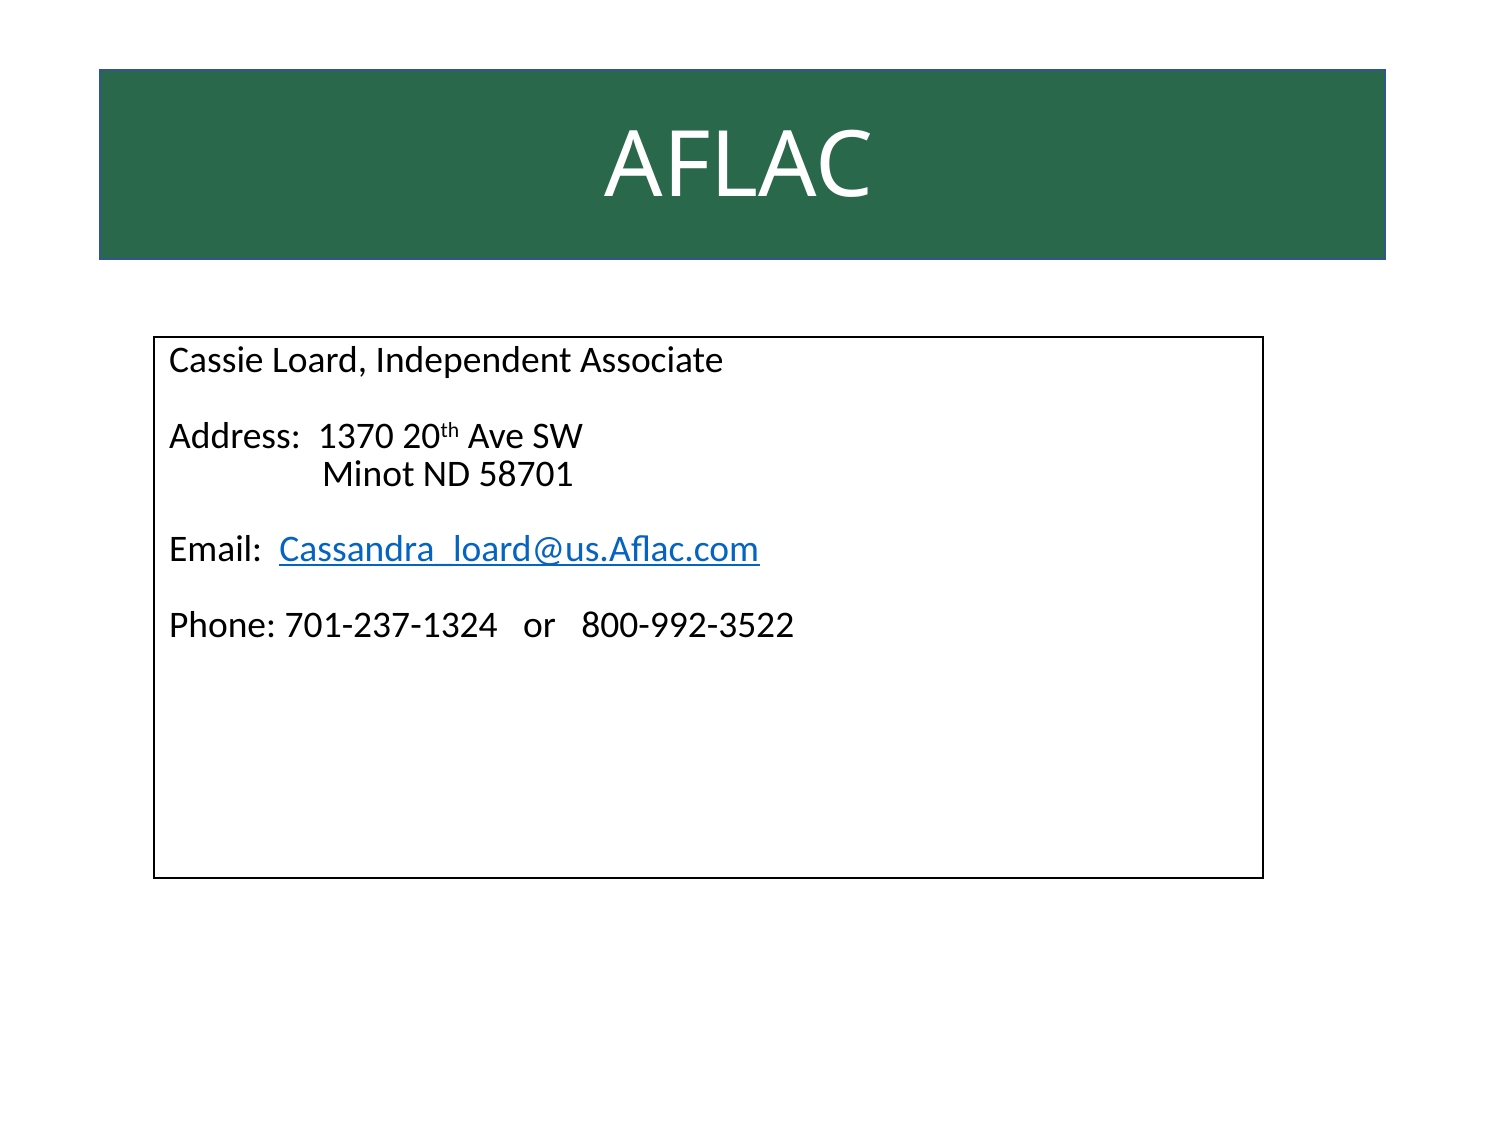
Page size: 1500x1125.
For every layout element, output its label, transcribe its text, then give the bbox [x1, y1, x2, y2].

table_header Cassie Loard, Independent Associate Address: 1370 20th Ave SW Minot ND 58701 Email: Cassandra_loard@us.Aflac.com Phone: 701-237-1324 or 800-992-3522 [155, 338, 1262, 877]
title AFLAC [103, 75, 1375, 259]
